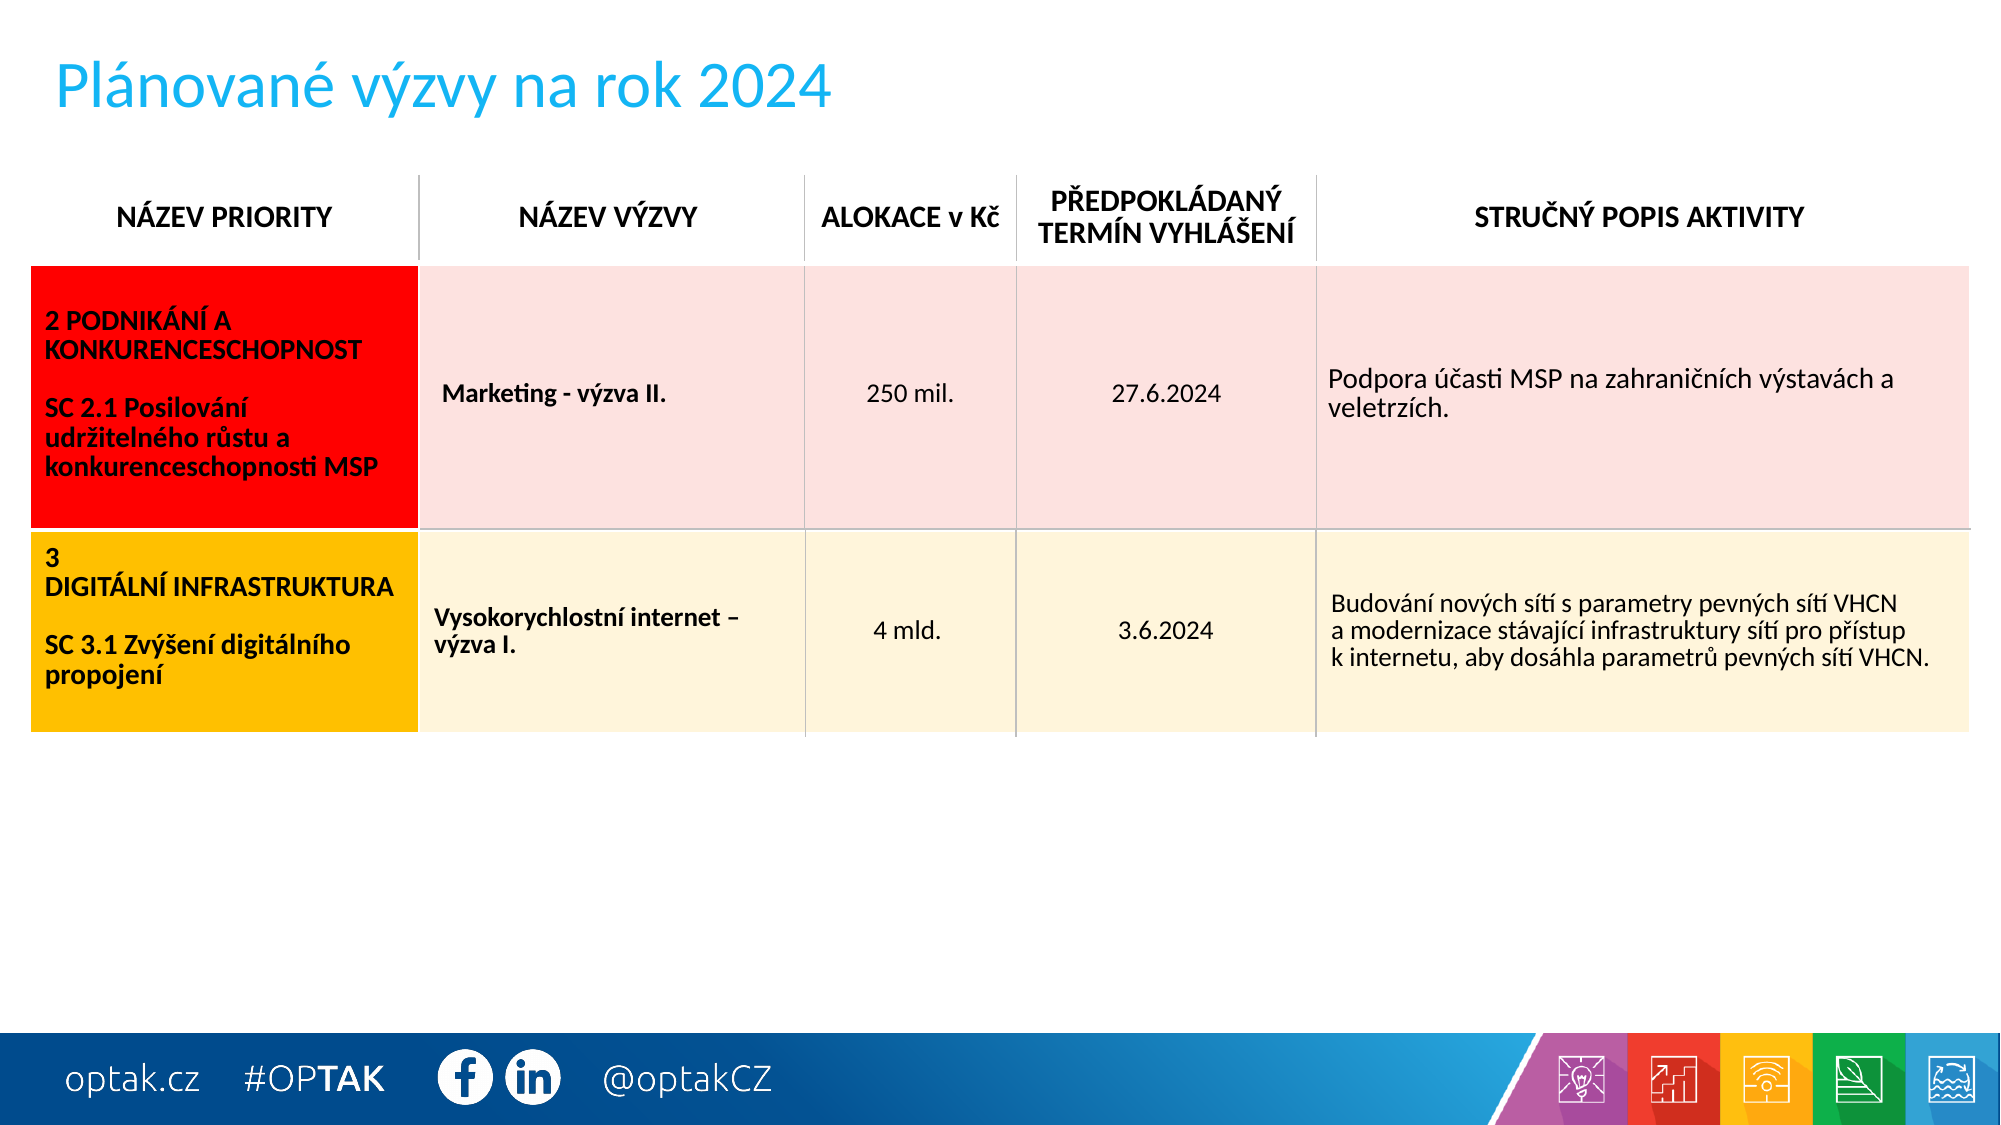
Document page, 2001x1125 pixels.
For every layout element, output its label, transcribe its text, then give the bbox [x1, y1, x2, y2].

table_header NÁZEV VÝZVY [420, 177, 804, 261]
table_cell 27.6.2024 [1017, 266, 1316, 528]
table_header 3.6.2024 [1017, 532, 1315, 732]
table_cell Marketing - výzva II. [420, 266, 804, 528]
table_header 3 DIGITÁLNÍ INFRASTRUKTURA SC 3.1 Zvýšení digitálního propojení [31, 532, 418, 732]
table_header Vysokorychlostní internet – výzva I. [420, 532, 805, 732]
table_cell Podpora účasti MSP na zahraničních výstavách a veletrzích. [1317, 266, 1969, 528]
table_header Budování nových sítí s parametry pevných sítí VHCN a modernizace stávající infrastruktury sítí pro přístup k internetu, aby dosáhla parametrů pevných sítí VHCN. [1317, 532, 1969, 732]
title Plánované výzvy na rok 2024 [55, 40, 1858, 122]
table_header NÁZEV PRIORITY [31, 177, 418, 261]
table_cell 2 PODNIKÁNÍ A KONKURENCESCHOPNOST SC 2.1 Posilování udržitelného růstu a konkurenceschopnosti MSP [31, 266, 418, 528]
table_header STRUČNÝ POPIS AKTIVITY [1317, 177, 1969, 261]
table_header PŘEDPOKLÁDANÝ TERMÍN VYHLÁŠENÍ [1017, 177, 1316, 261]
table_header ALOKACE v Kč [805, 177, 1016, 261]
table_header 4 mld. [806, 532, 1015, 732]
table_cell 250 mil. [805, 266, 1016, 528]
picture [0, 1033, 2000, 1125]
